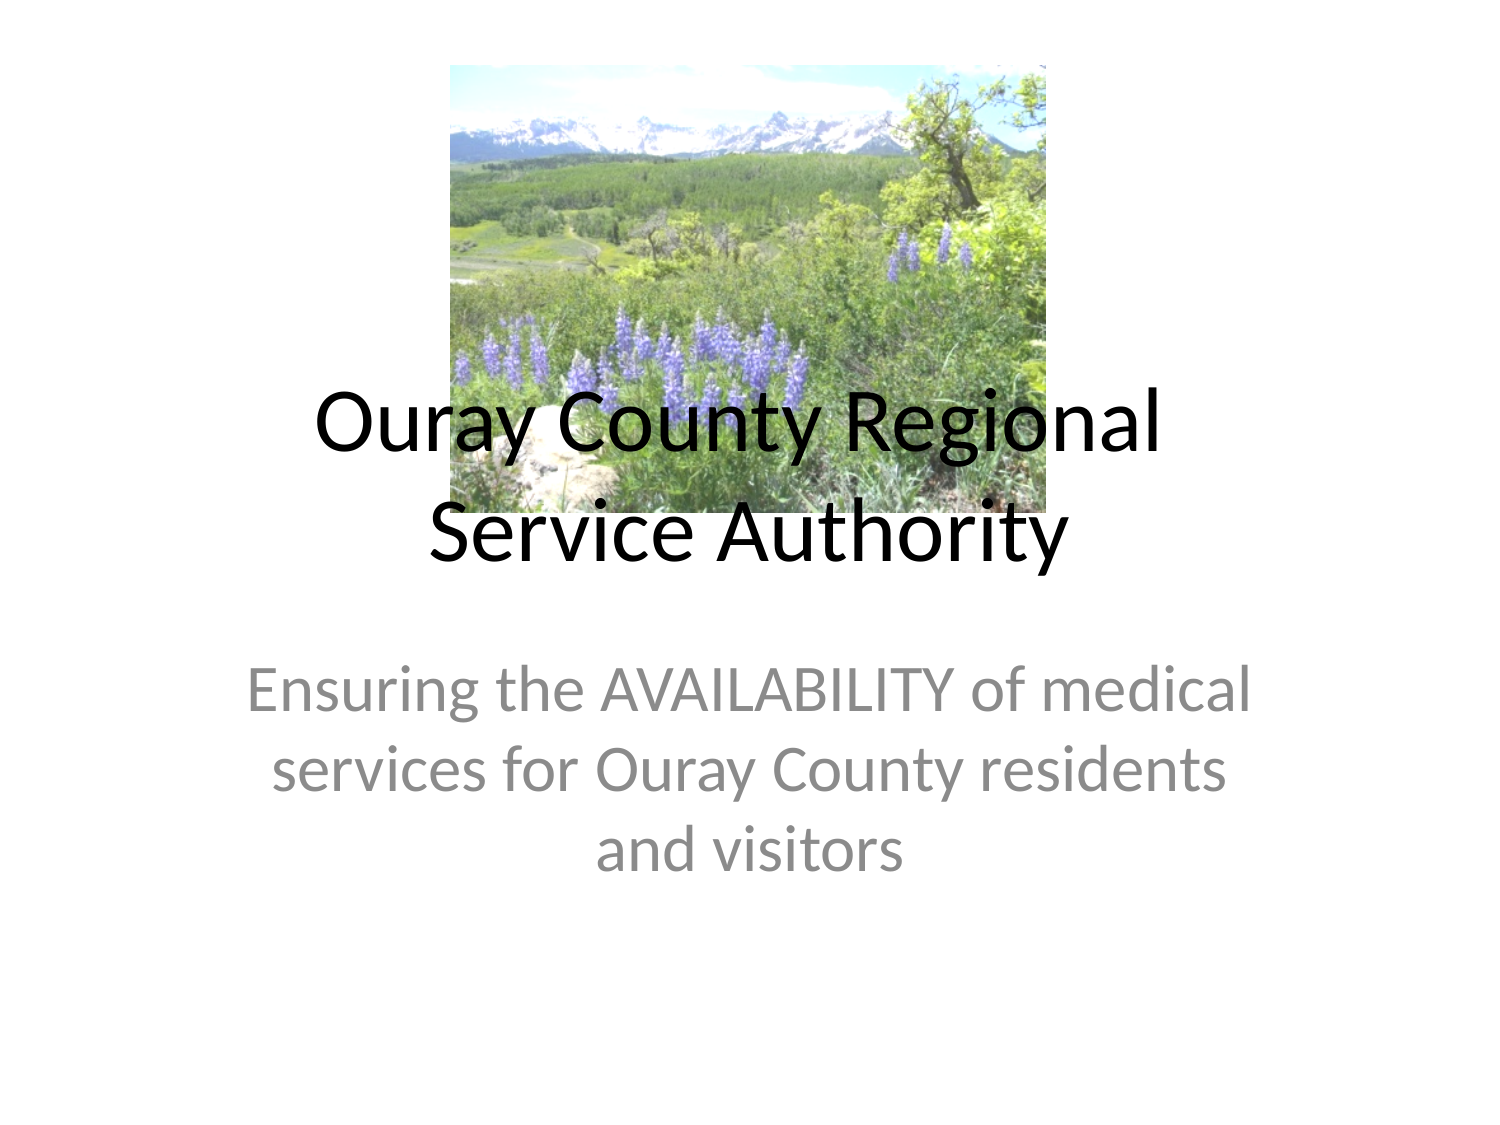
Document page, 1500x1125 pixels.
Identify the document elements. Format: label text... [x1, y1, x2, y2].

title Ouray County Regional Service Authority [112, 349, 1388, 591]
picture [449, 64, 1047, 513]
subtitle Ensuring the AVAILABILITY of medical services for Ouray County residents and visitors [225, 637, 1275, 925]
